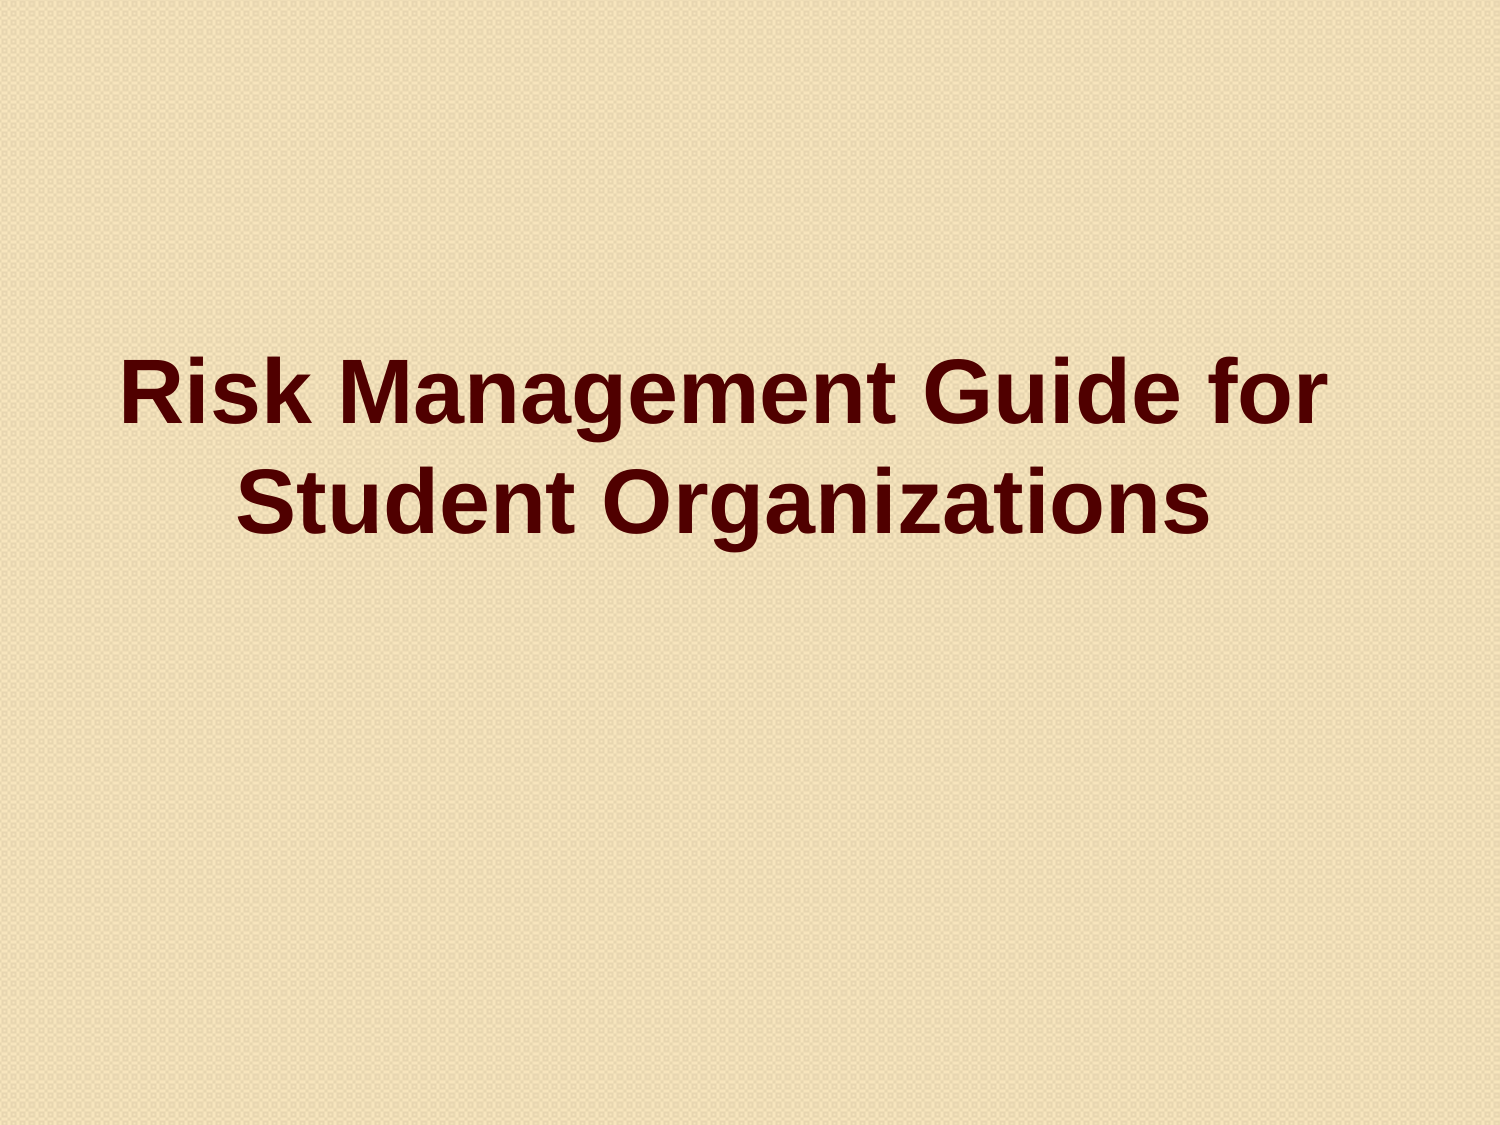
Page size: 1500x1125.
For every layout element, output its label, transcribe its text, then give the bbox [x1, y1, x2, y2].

text_box Risk Management Guide for Student Organizations [99, 324, 1350, 560]
